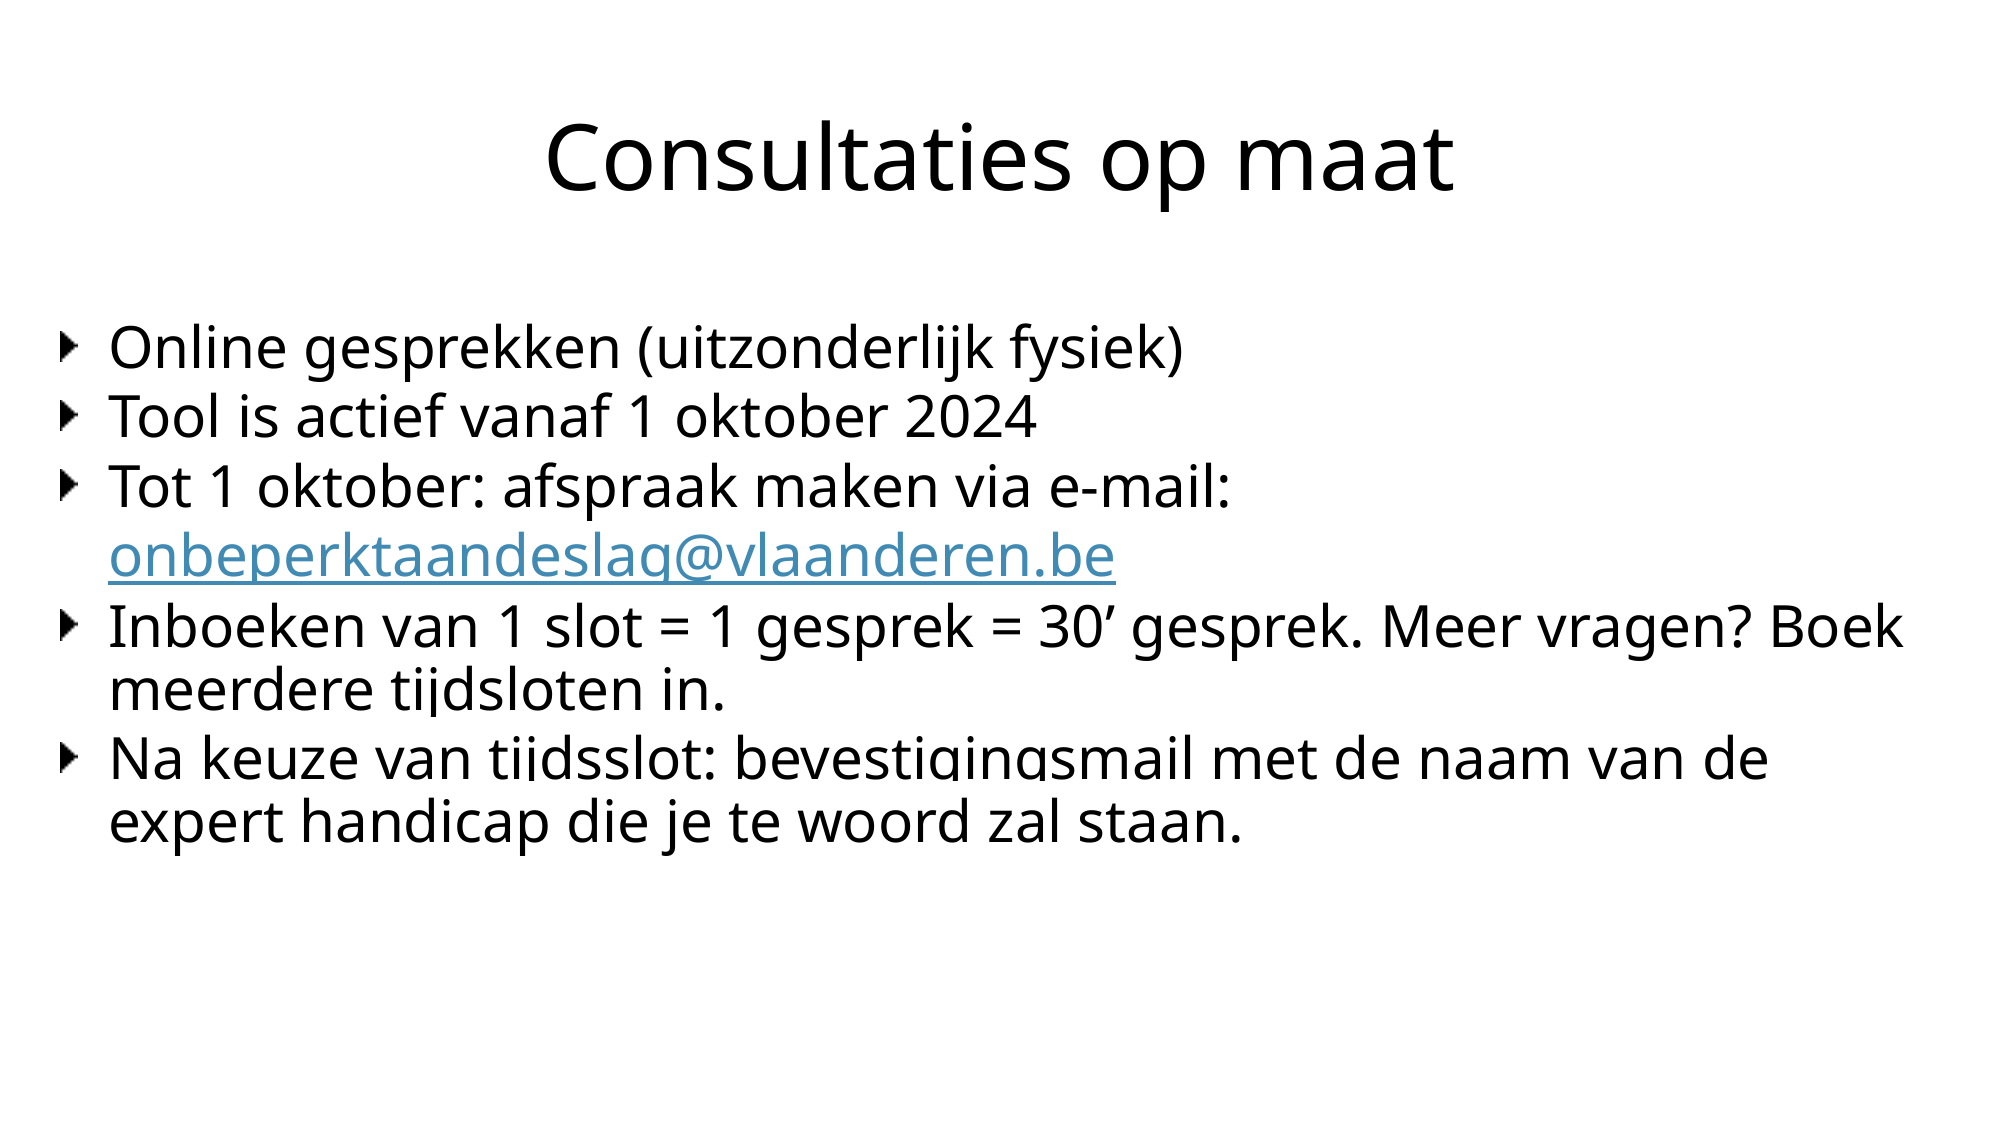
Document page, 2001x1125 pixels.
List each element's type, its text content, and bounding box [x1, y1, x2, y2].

list Online gesprekken (uitzonderlijk fysiek) Tool is actief vanaf 1 oktober 2024 Tot 1 oktober: afspraak maken via e-mail: onbeperktaandeslag@vlaanderen.be Inboeken van 1 slot = 1 gesprek = 30’ gesprek. Meer vragen? Boek meerdere tijdsloten in. Na keuze van tijdsslot: bevestigingsmail met de naam van de expert handicap die je te woord zal staan. [60, 318, 1940, 1001]
picture [60, 609, 78, 641]
picture [60, 742, 78, 773]
picture [60, 331, 78, 362]
picture [60, 400, 78, 431]
title Consultaties op maat [60, 69, 1940, 270]
picture [60, 469, 78, 501]
